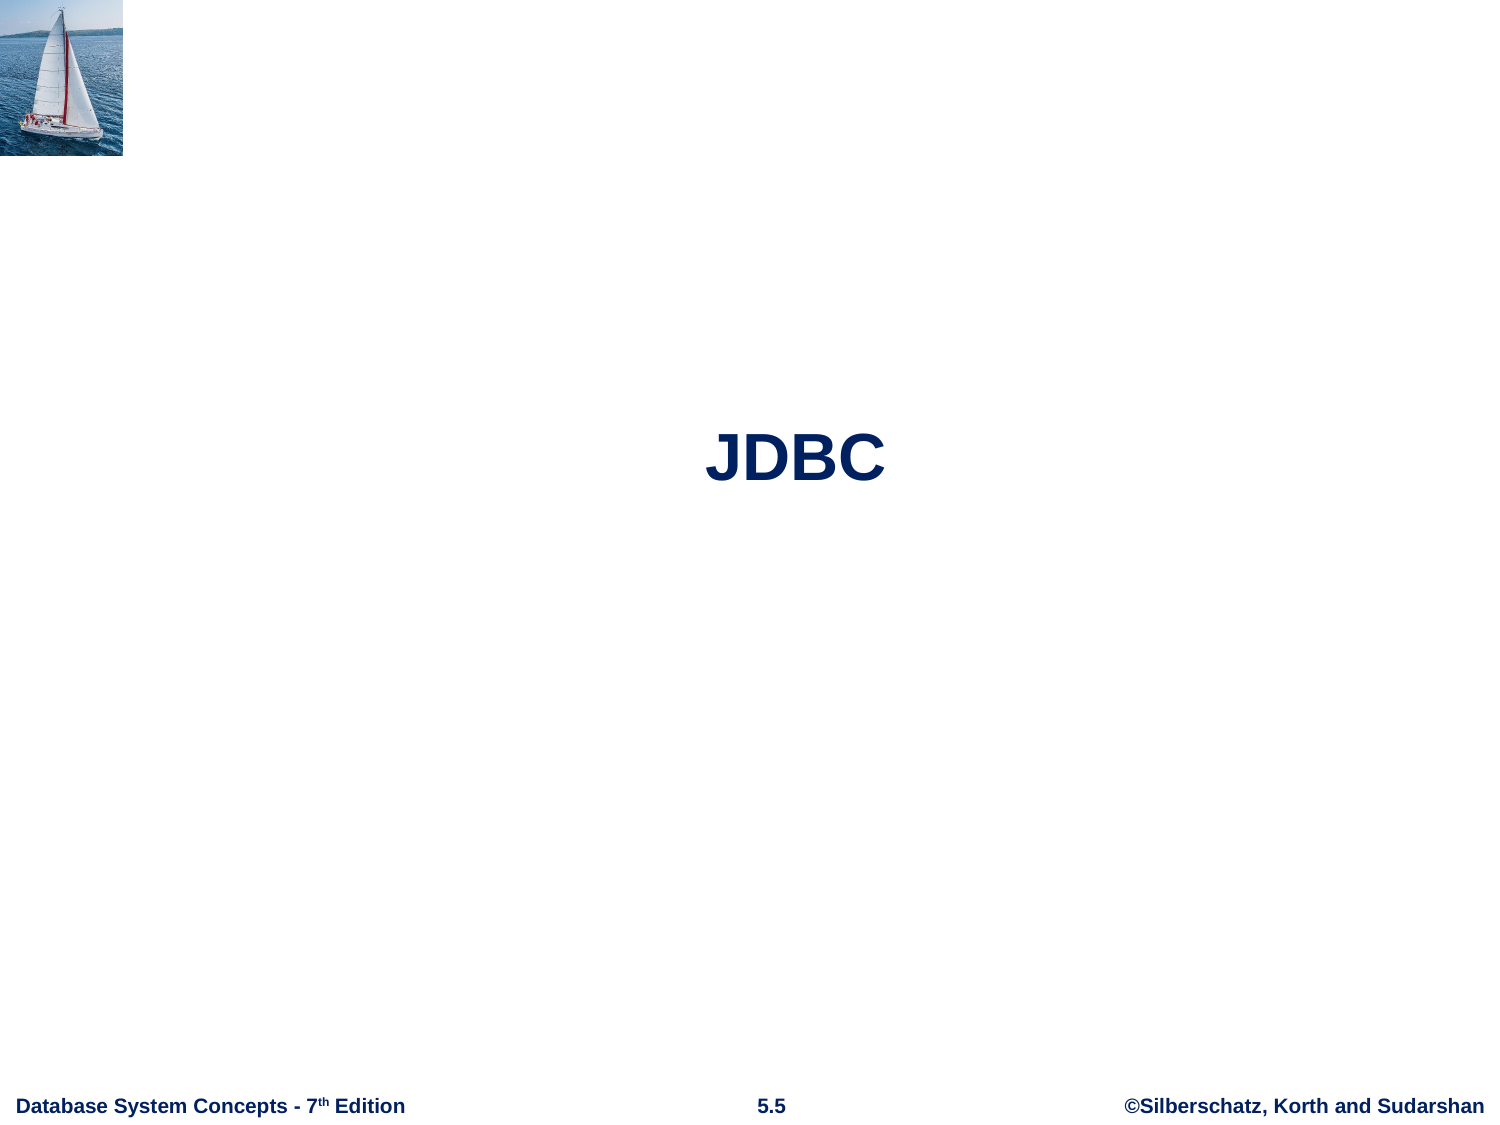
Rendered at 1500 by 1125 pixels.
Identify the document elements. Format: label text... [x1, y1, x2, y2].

list JDBC [268, 406, 1324, 811]
picture [0, 0, 123, 156]
